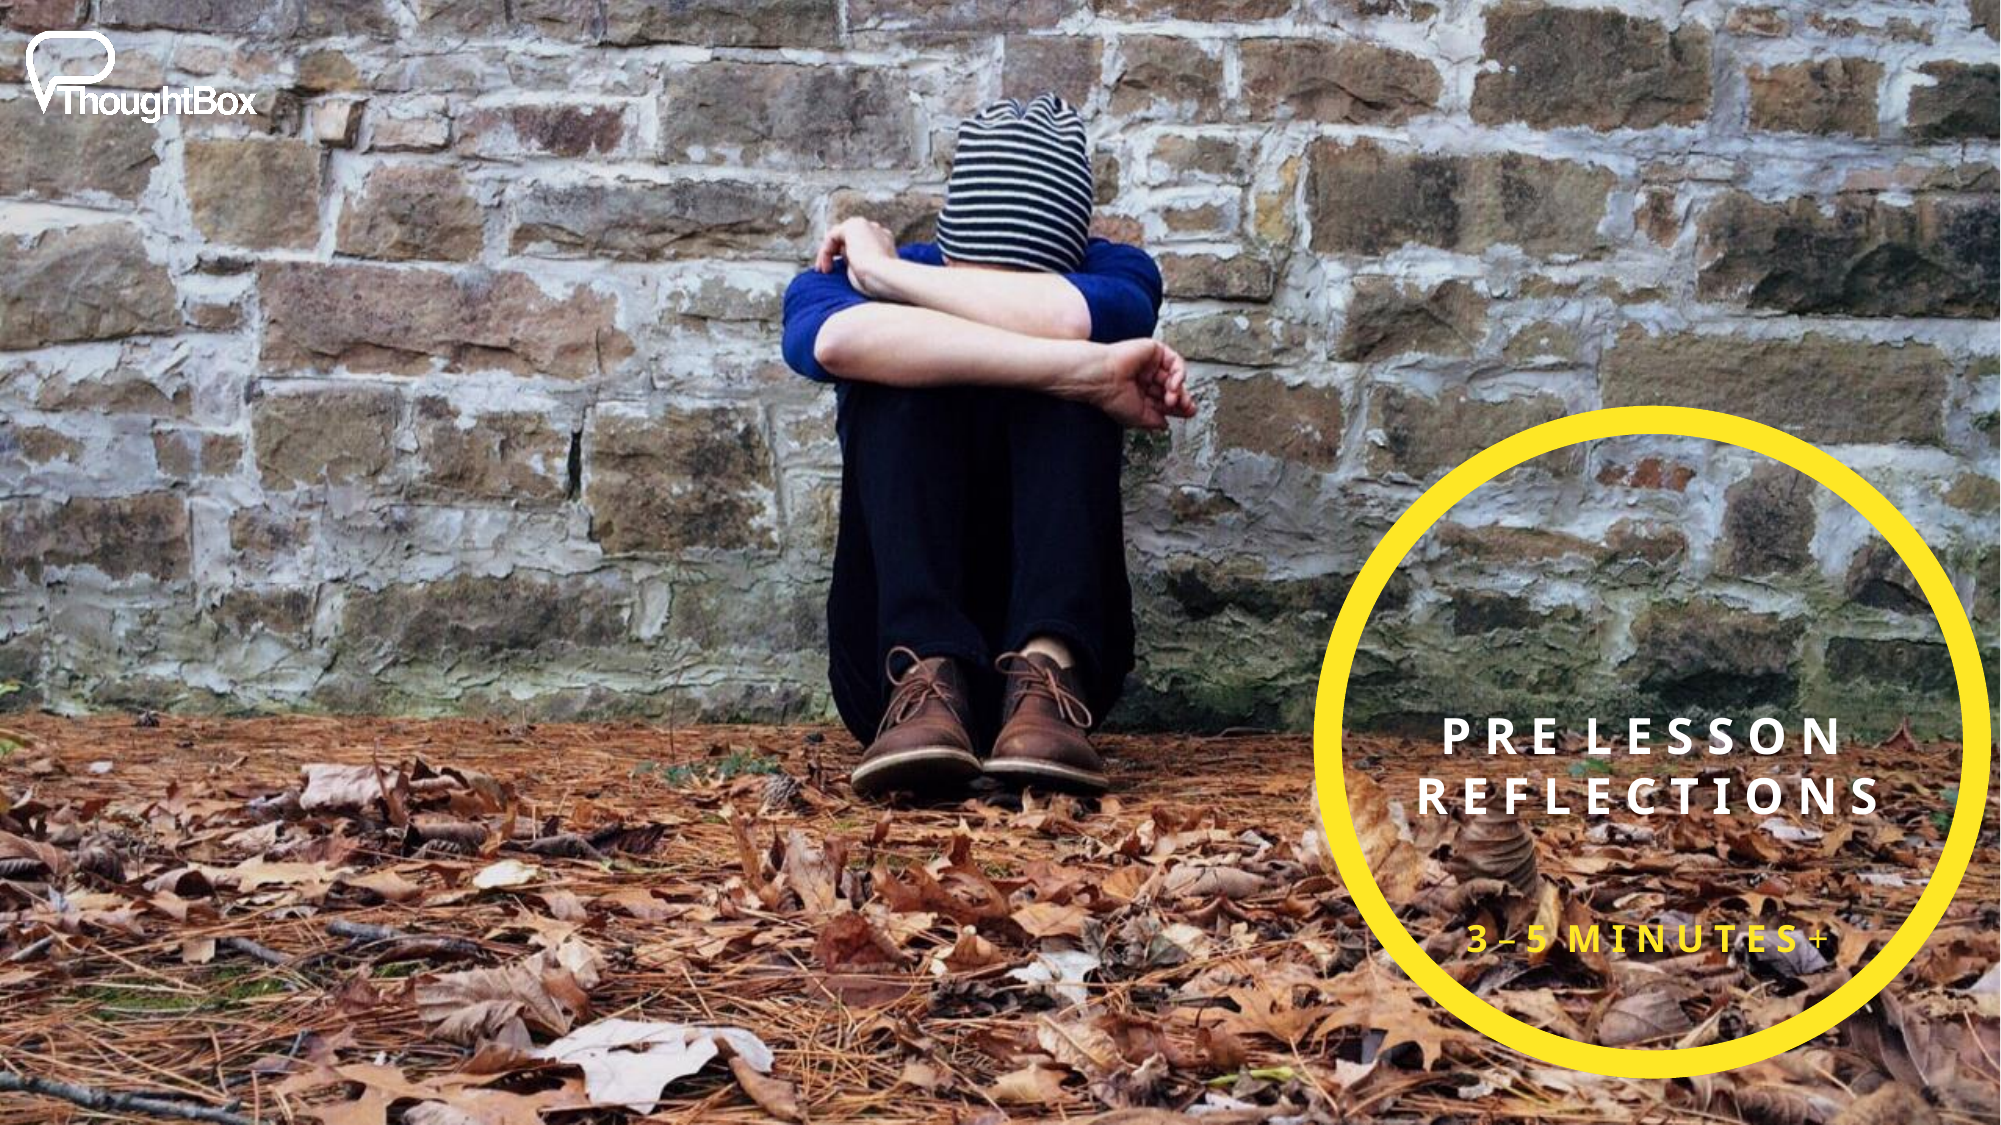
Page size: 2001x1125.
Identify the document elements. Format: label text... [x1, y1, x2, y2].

text_box P R E L E S S O N R E F L E C T I O N S 3 – 5 M I N U T E S + [1339, 697, 1956, 968]
text_box [1326, 418, 1979, 860]
picture [0, 0, 2001, 1125]
text_box [1419, 968, 1886, 1066]
